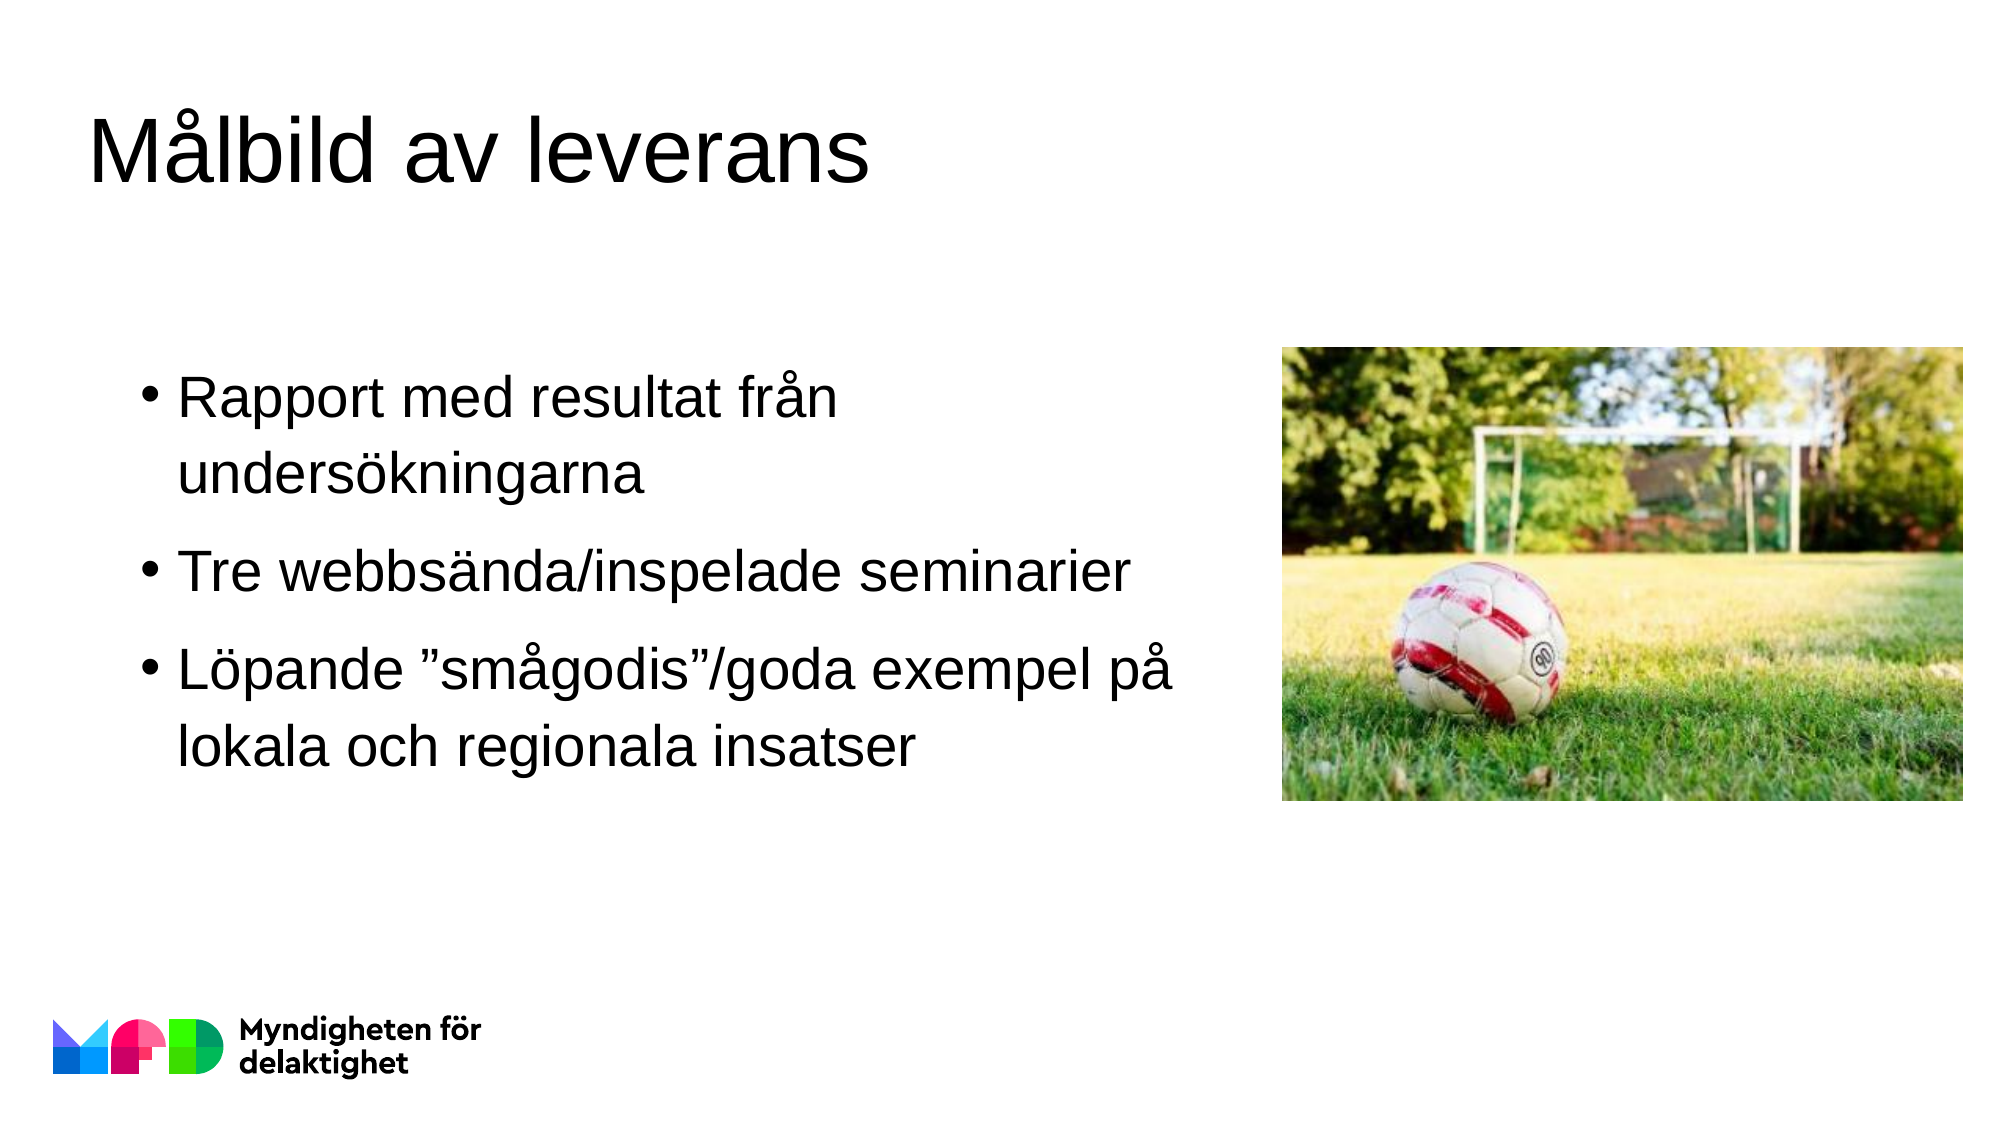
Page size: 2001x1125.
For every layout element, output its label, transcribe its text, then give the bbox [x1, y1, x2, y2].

text_box Målbild av leverans [72, 44, 1768, 262]
picture [1282, 347, 1964, 801]
list Rapport med resultat från undersökningarna Tre webbsända/inspelade seminarier Löpande ”smågodis”/goda exempel på lokala och regionala insatser [125, 344, 1261, 999]
